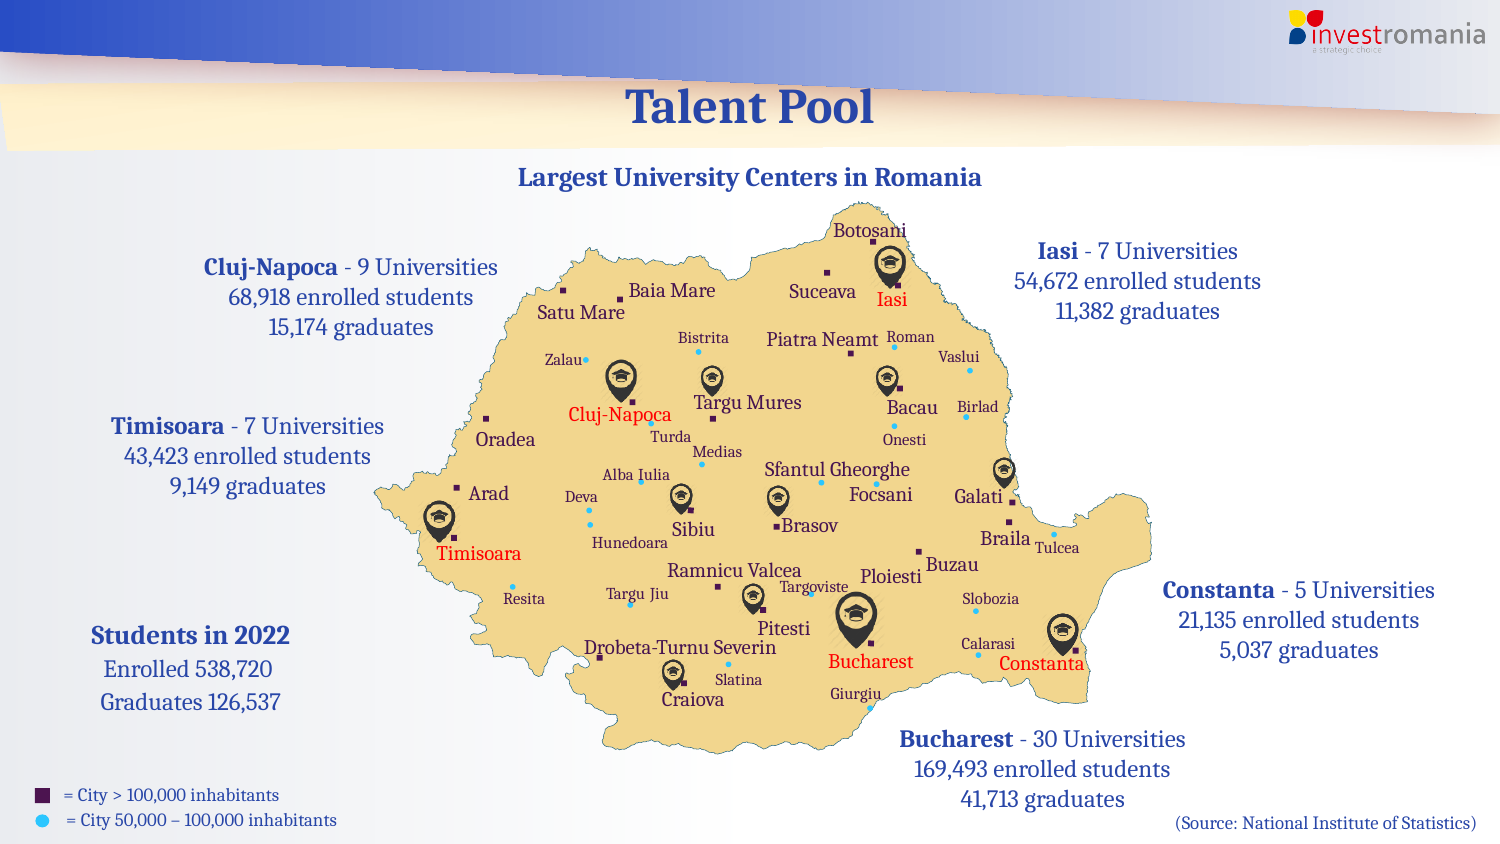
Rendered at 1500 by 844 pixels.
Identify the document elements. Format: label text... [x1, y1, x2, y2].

text_box Iasi - 7 Universities 54,672 enrolled students 11,382 graduates [1163, 234, 1301, 325]
text_box (Source: National Institute of Statistics) [1159, 800, 1493, 841]
picture [1288, 10, 1485, 55]
picture [695, 365, 728, 398]
picture [656, 659, 689, 692]
text_box Talent Pool [0, 68, 1500, 134]
text_box Timisoara - 7 Universities 43,423 enrolled students 9,149 graduates [0, 409, 371, 500]
picture [871, 365, 904, 398]
text_box Bucharest - 30 Universities 169,493 enrolled students 41,713 graduates [784, 722, 1302, 813]
text_box Largest University Centers in Romania [328, 156, 1172, 193]
text_box Students in 2022 Enrolled 538,720 Graduates 126,537 [10, 614, 371, 716]
picture [988, 457, 1021, 490]
text_box Cluj-Napoca - 9 Universities 68,918 enrolled students 15,174 graduates [92, 250, 371, 341]
text_box Constanta - 5 Universities 21,135 enrolled students 5,037 graduates [1163, 573, 1500, 664]
picture [737, 583, 769, 615]
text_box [34, 783, 346, 832]
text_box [376, 193, 1158, 764]
